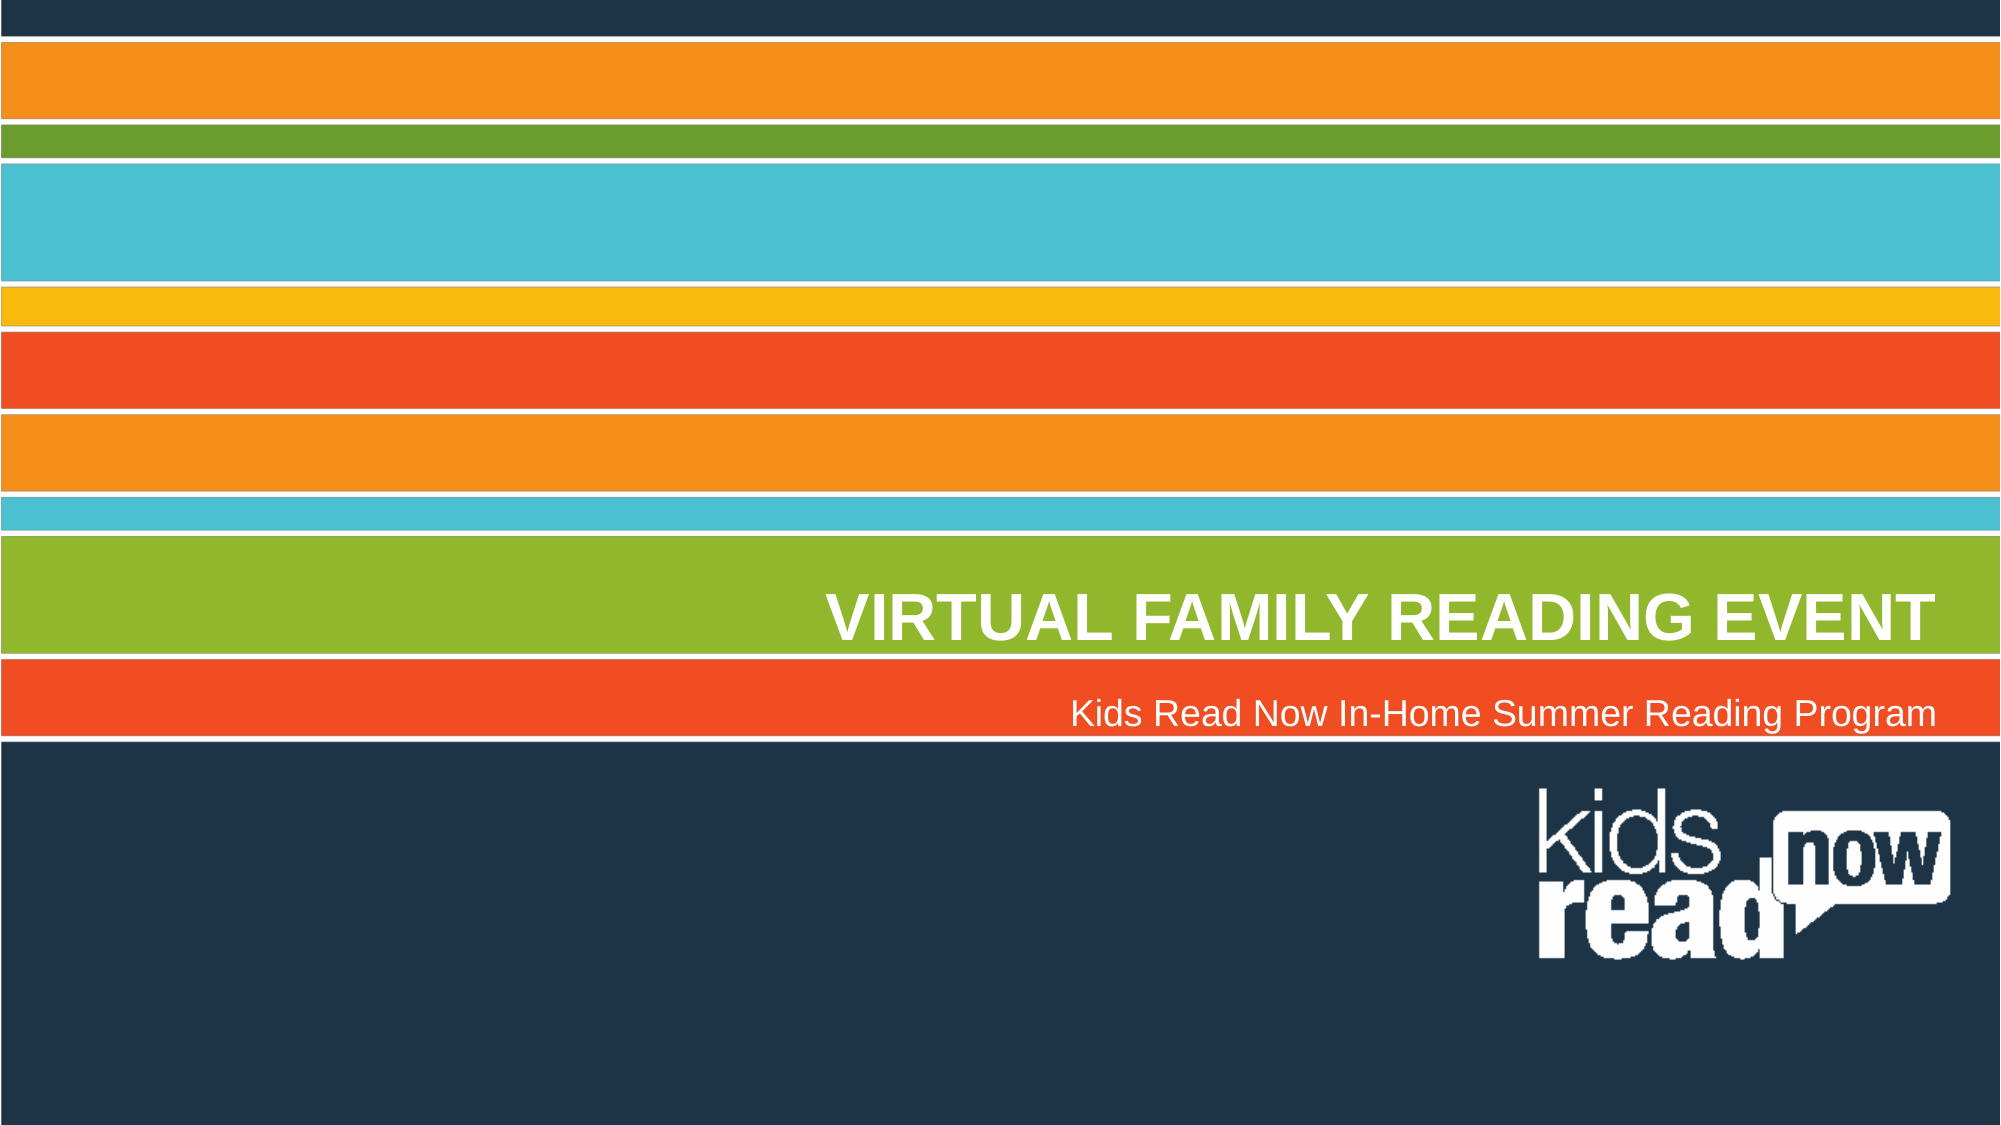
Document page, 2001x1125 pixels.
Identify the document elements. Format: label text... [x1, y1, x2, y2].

title VIRTUAL FAMILY READING EVENT [137, 510, 1953, 663]
subtitle Kids Read Now In-Home Summer Reading Program [137, 686, 1953, 747]
picture [0, 0, 2000, 1125]
